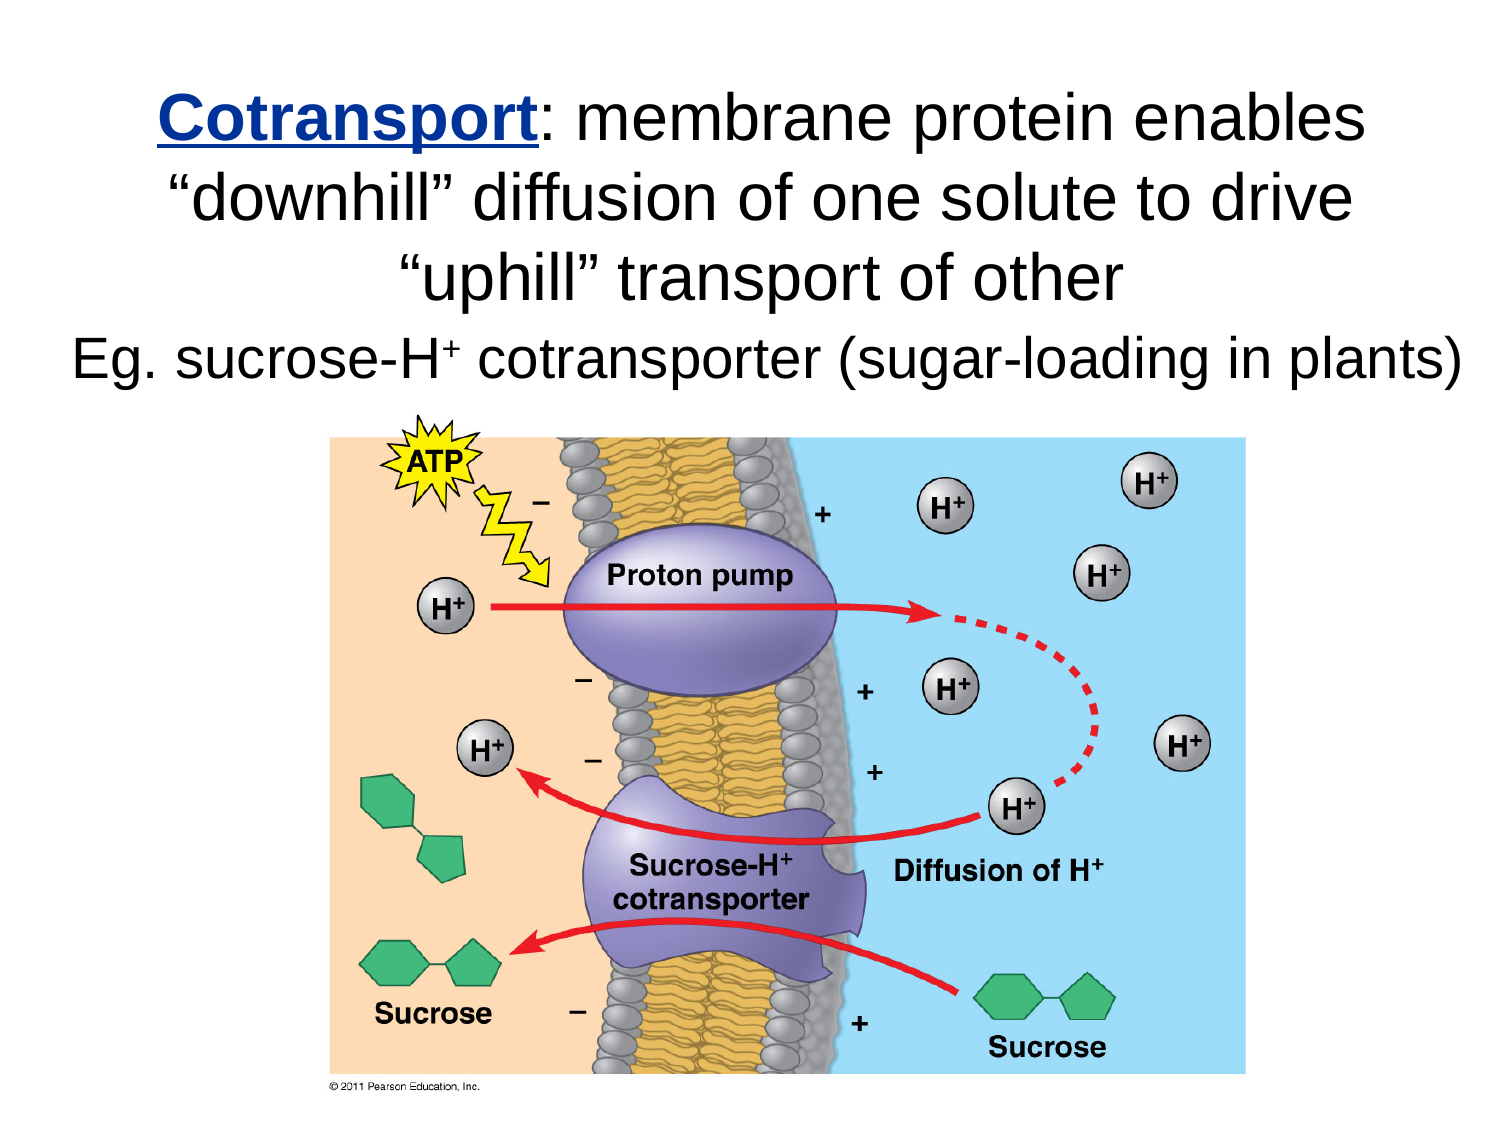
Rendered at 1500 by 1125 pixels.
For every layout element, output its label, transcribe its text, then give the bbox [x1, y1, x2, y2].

list Eg. sucrose-H+ cotransporter (sugar-loading in plants) [37, 312, 1500, 458]
picture [324, 408, 1251, 1101]
title Cotransport: membrane protein enables “downhill” diffusion of one solute to drive “uphill” transport of other [50, 99, 1475, 288]
